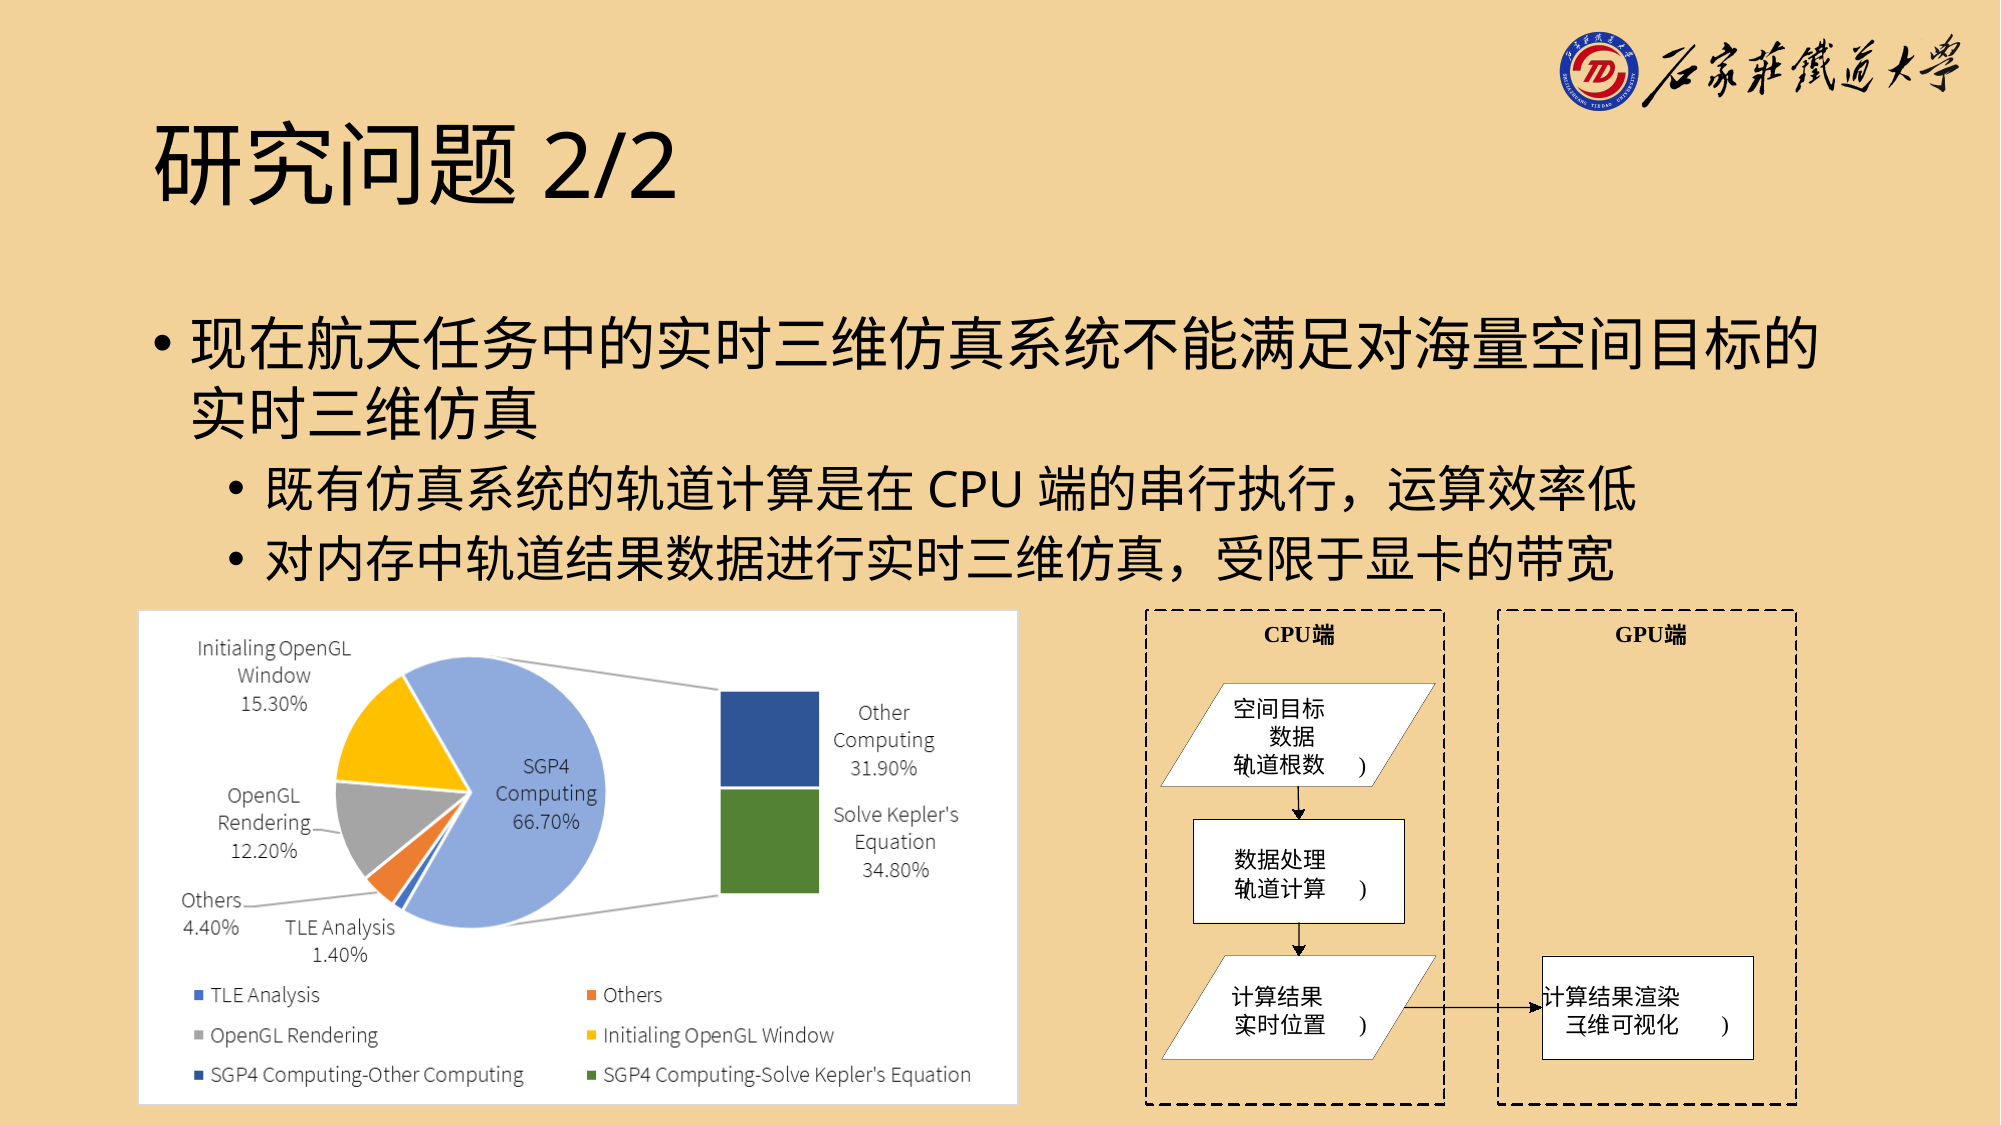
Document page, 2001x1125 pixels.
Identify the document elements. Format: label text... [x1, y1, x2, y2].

title 研究问题2/2 [137, 59, 1863, 278]
picture [1547, 22, 1975, 119]
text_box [1145, 609, 1798, 1106]
picture [137, 609, 1019, 1106]
list 现在航天任务中的实时三维仿真系统不能满足对海量空间目标的实时三维仿真 既有仿真系统的轨道计算是在CPU端的串行执行，运算效率低 对内存中轨道结果数据进行实时三维仿真，受限于显卡的带宽 [137, 299, 1863, 1014]
